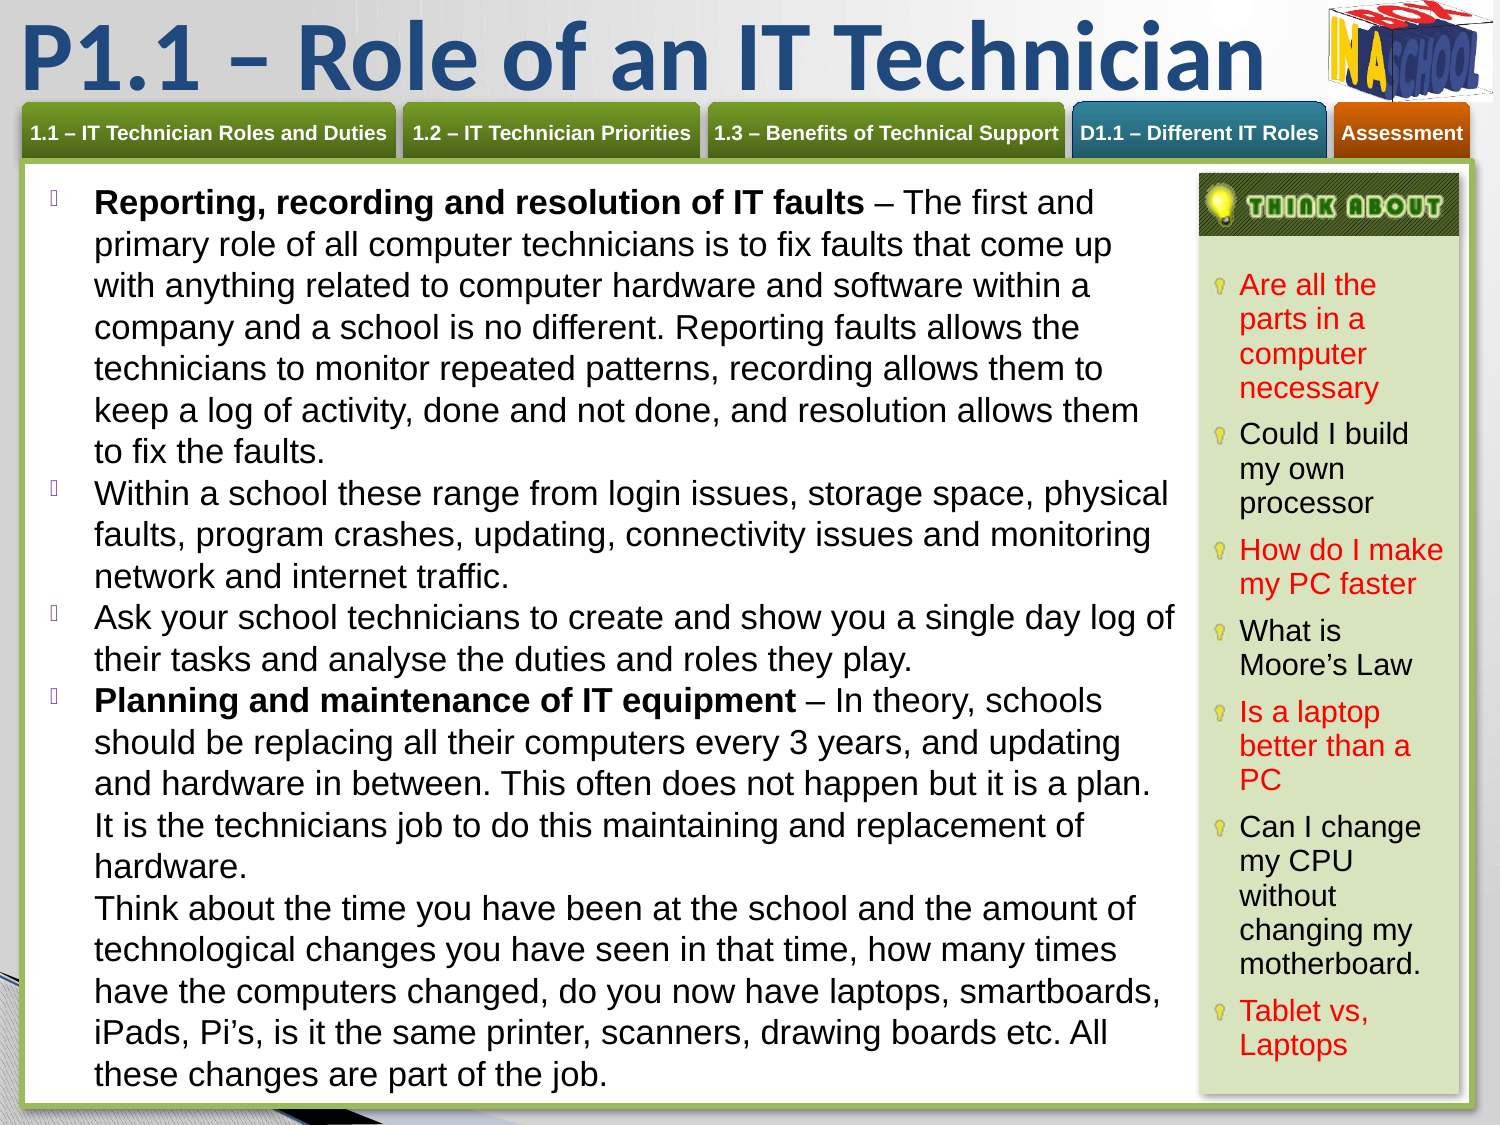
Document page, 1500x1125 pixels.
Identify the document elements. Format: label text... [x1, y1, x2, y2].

picture [281, 1114, 303, 1125]
picture [1204, 180, 1448, 232]
title P1.1 – Role of an IT Technician [5, 0, 1306, 102]
picture [1210, 620, 1228, 642]
text_box Reporting, recording and resolution of IT faults – The first and primary role of all computer technicians is to fix faults that come up with anything related to computer hardware and software within a company and a school is no different. Reporting faults allows the technicians to monitor repeated patterns, recording allows them to keep a log of activity, done and not done, and resolution allows them to fix the faults. Within a school these range from login issues, storage space, physical faults, program crashes, updating, connectivity issues and monitoring network and internet traffic. Ask your school technicians to create and show you a single day log of their tasks and analyse the duties and roles they play. Planning and maintenance of IT equipment – In theory, schools should be replacing all their computers every 3 years, and updating and hardware in between. This often does not happen but it is a plan. It is the technicians job to do this maintaining and replacement of hardware. Think about the time you have been at the school and the amount of technological changes you have seen in that time, how many times have the computers changed, do you now have laptops, smartboards, iPads, Pi’s, is it the same printer, scanners, drawing boards etc. All these changes are part of the job. [35, 172, 1193, 1101]
table_header [1199, 173, 1459, 236]
picture [1210, 816, 1228, 838]
table_cell Are all the parts in a computer necessary Could I build my own processor How do I make my PC faster What is Moore’s Law Is a laptop better than a PC Can I change my CPU without changing my motherboard. Tablet vs, Laptops [1199, 236, 1459, 1094]
picture [1210, 274, 1228, 296]
picture [1210, 701, 1228, 723]
picture [1210, 1000, 1228, 1022]
picture [1328, 0, 1494, 102]
picture [1210, 538, 1228, 561]
picture [1210, 423, 1228, 446]
